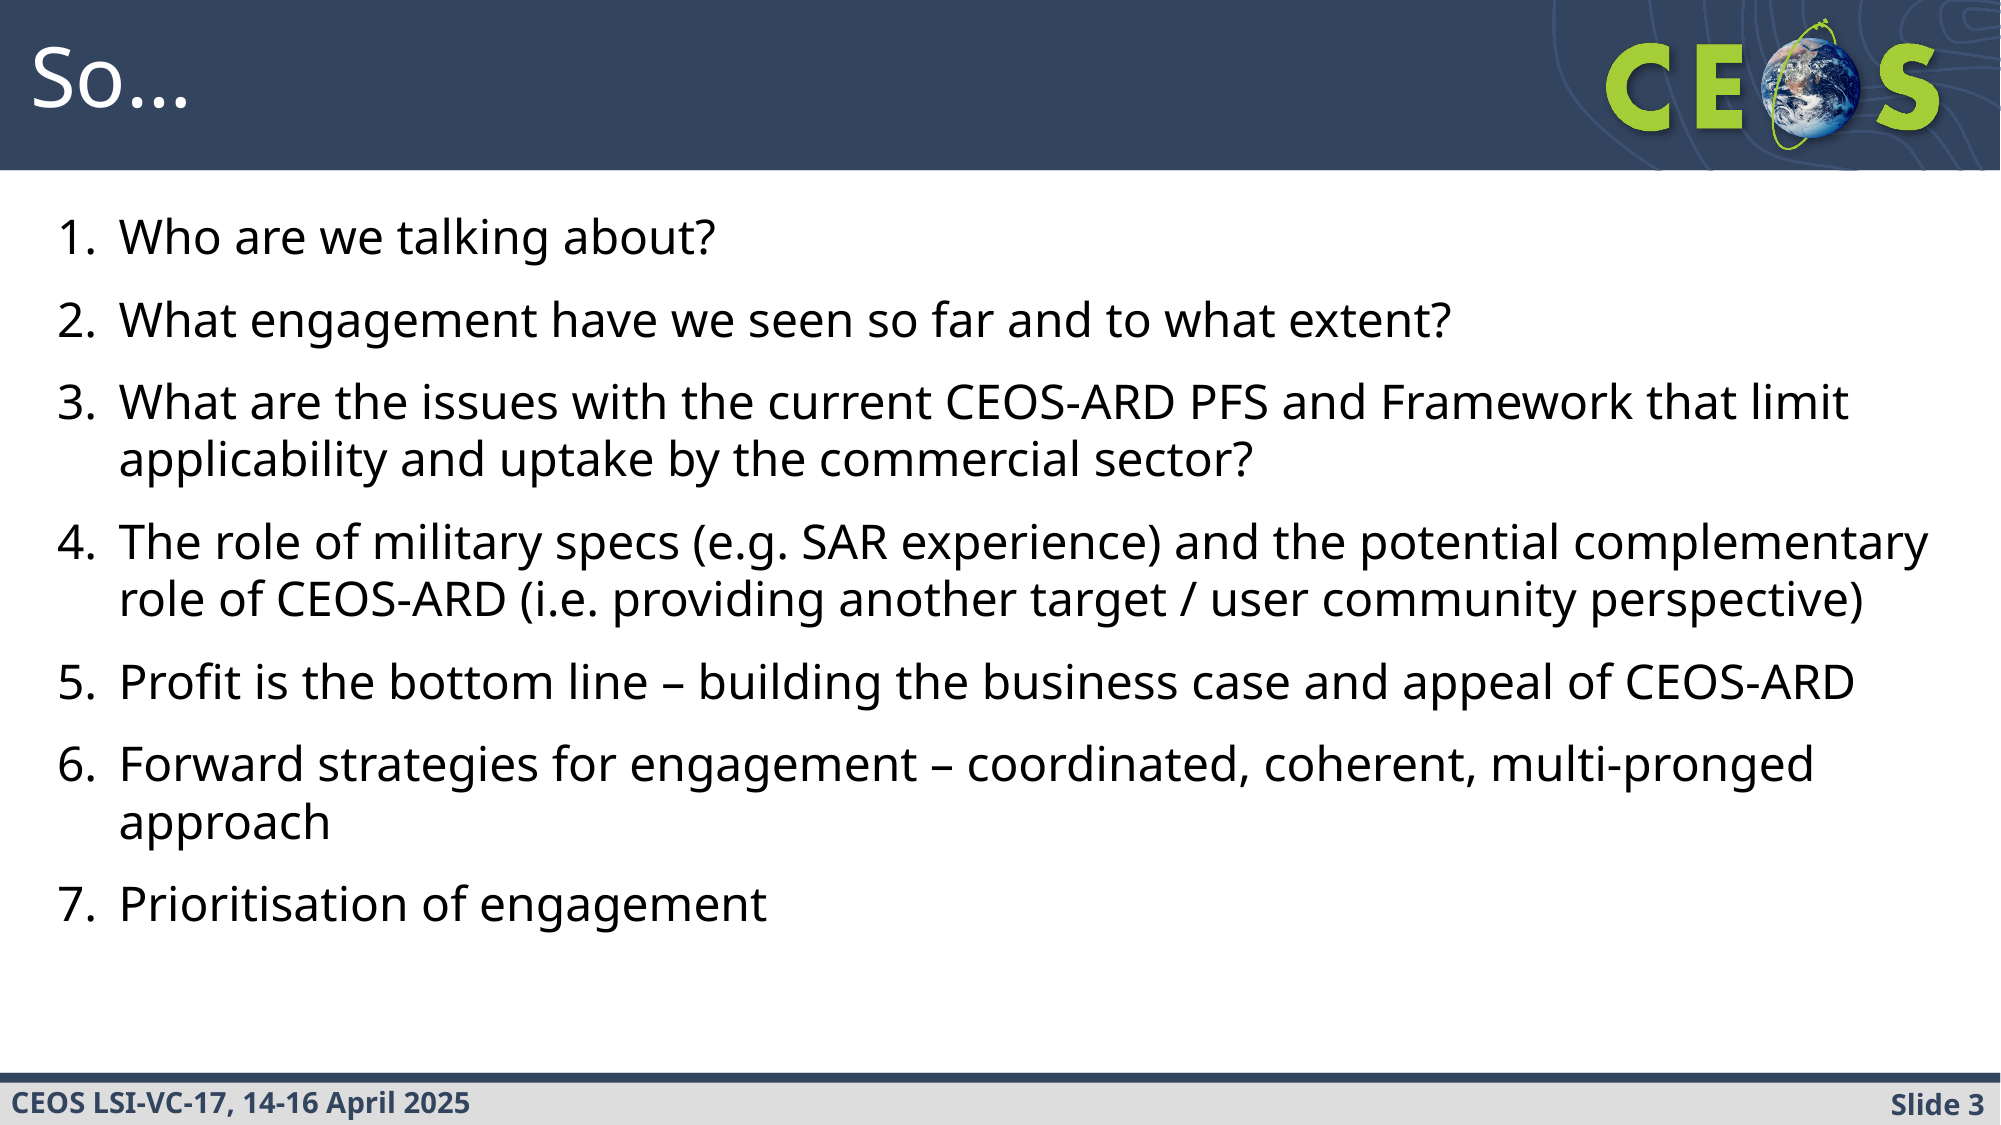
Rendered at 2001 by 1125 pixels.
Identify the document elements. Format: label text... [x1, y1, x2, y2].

picture [1606, 18, 1939, 150]
text_box So… [15, 16, 1438, 132]
text_box Who are we talking about? What engagement have we seen so far and to what extent? What are the issues with the current CEOS-ARD PFS and Framework that limit applicability and uptake by the commercial sector? The role of military specs (e.g. SAR experience) and the potential complementary role of CEOS-ARD (i.e. providing another target / user community perspective) Profit is the bottom line – building the business case and appeal of CEOS-ARD Forward strategies for engagement – coordinated, coherent, multi-pronged approach Prioritisation of engagement [28, 199, 1986, 939]
